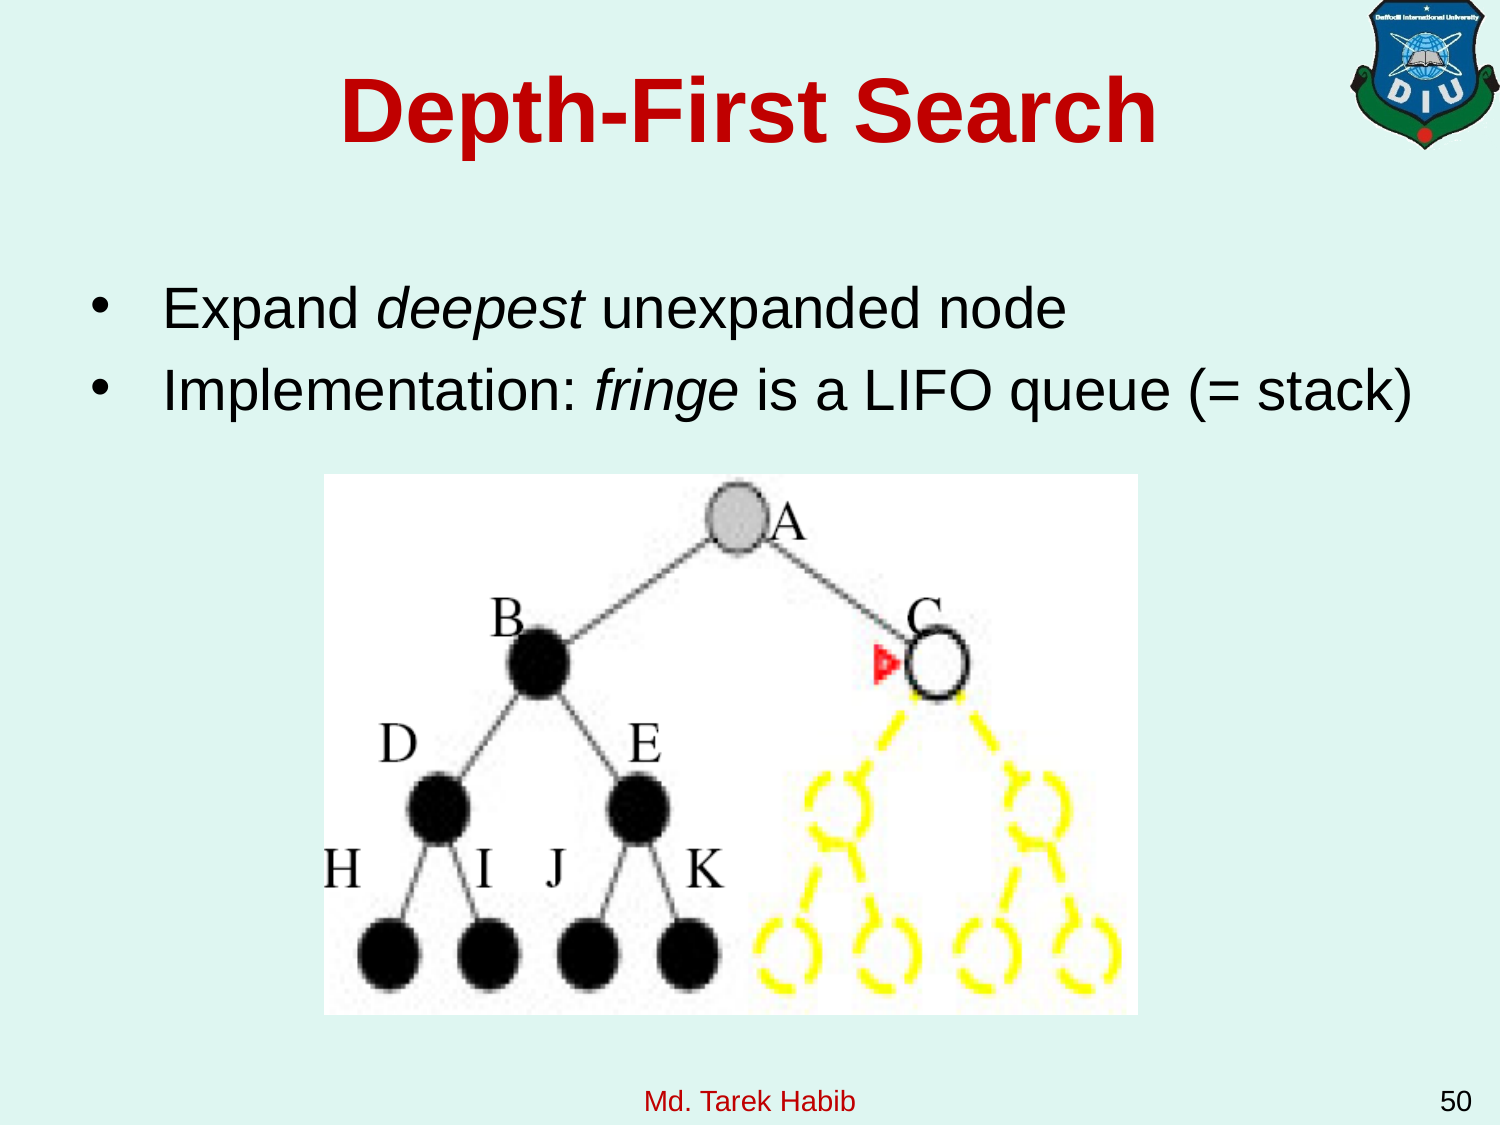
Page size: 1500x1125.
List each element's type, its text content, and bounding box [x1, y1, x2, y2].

text_box Md. Tarek Habib [512, 1074, 988, 1125]
picture [1349, 0, 1500, 151]
list Expand deepest unexpanded node Implementation: fringe is a LIFO queue (= stack) [75, 262, 1450, 622]
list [324, 474, 1138, 1015]
text_box 50 [1137, 1074, 1488, 1113]
title Depth-First Search [75, 12, 1425, 200]
